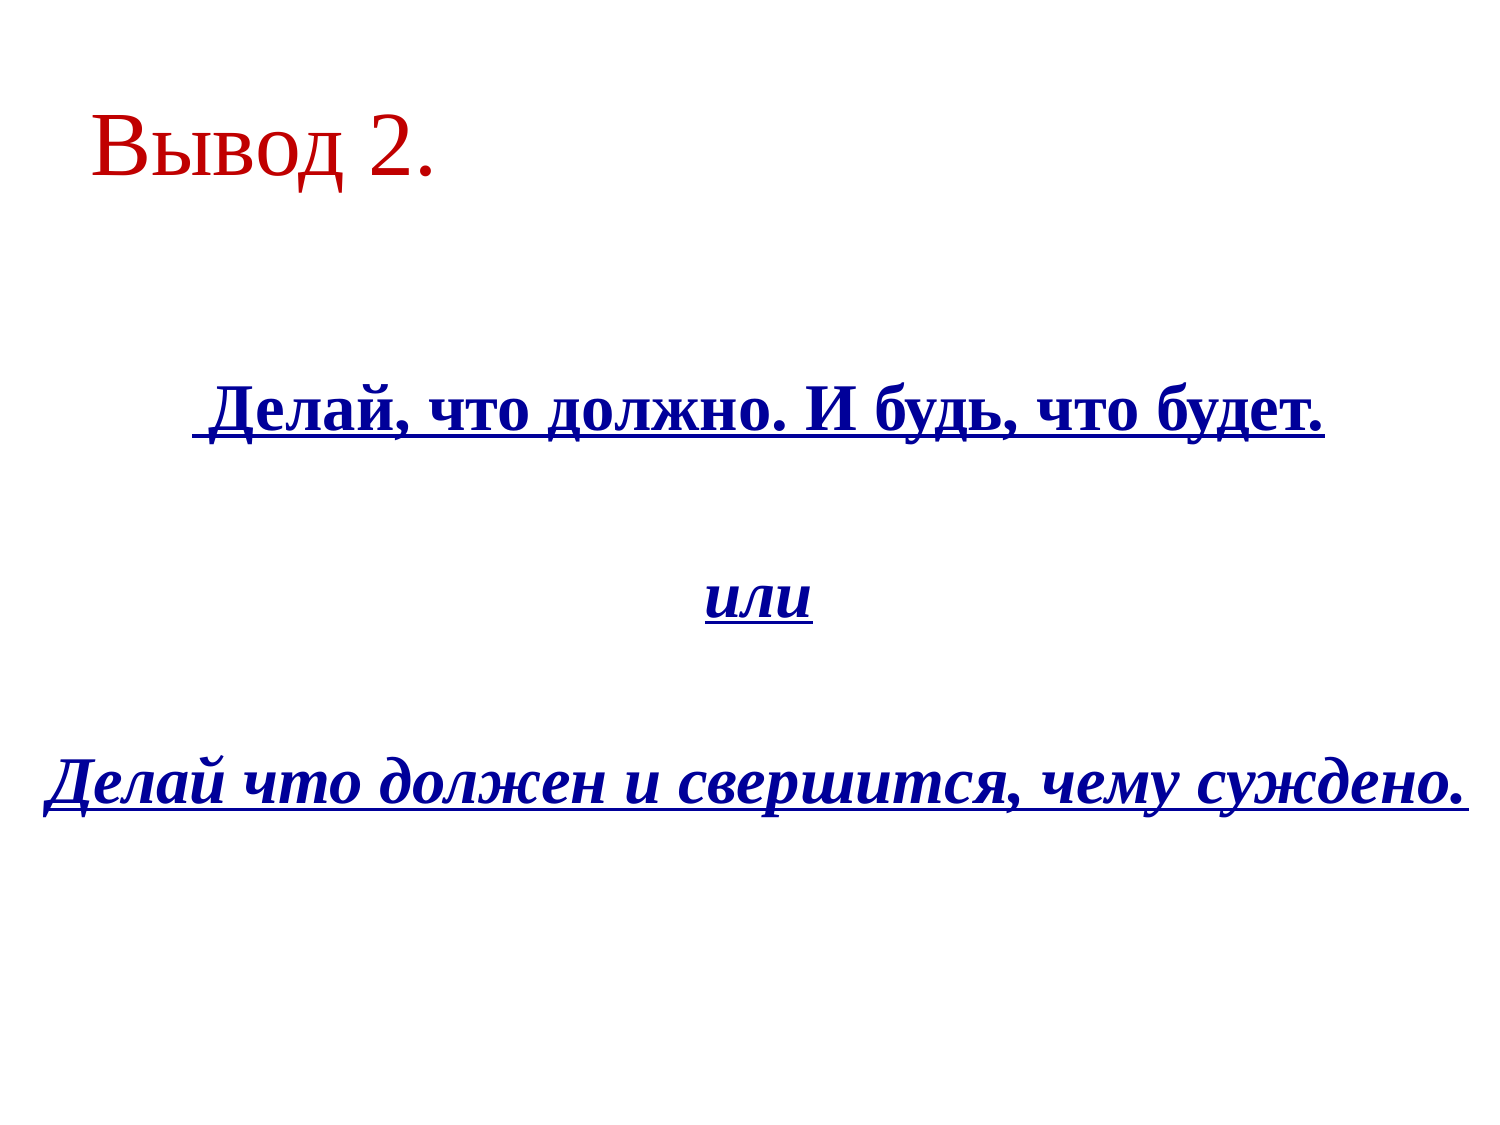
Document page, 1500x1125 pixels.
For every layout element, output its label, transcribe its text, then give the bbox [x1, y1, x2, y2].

list Делай, что должно. И будь, что будет. или Делай что должен и свершится, чему суждено. [17, 262, 1500, 1005]
title Вывод 2. [75, 45, 1425, 233]
